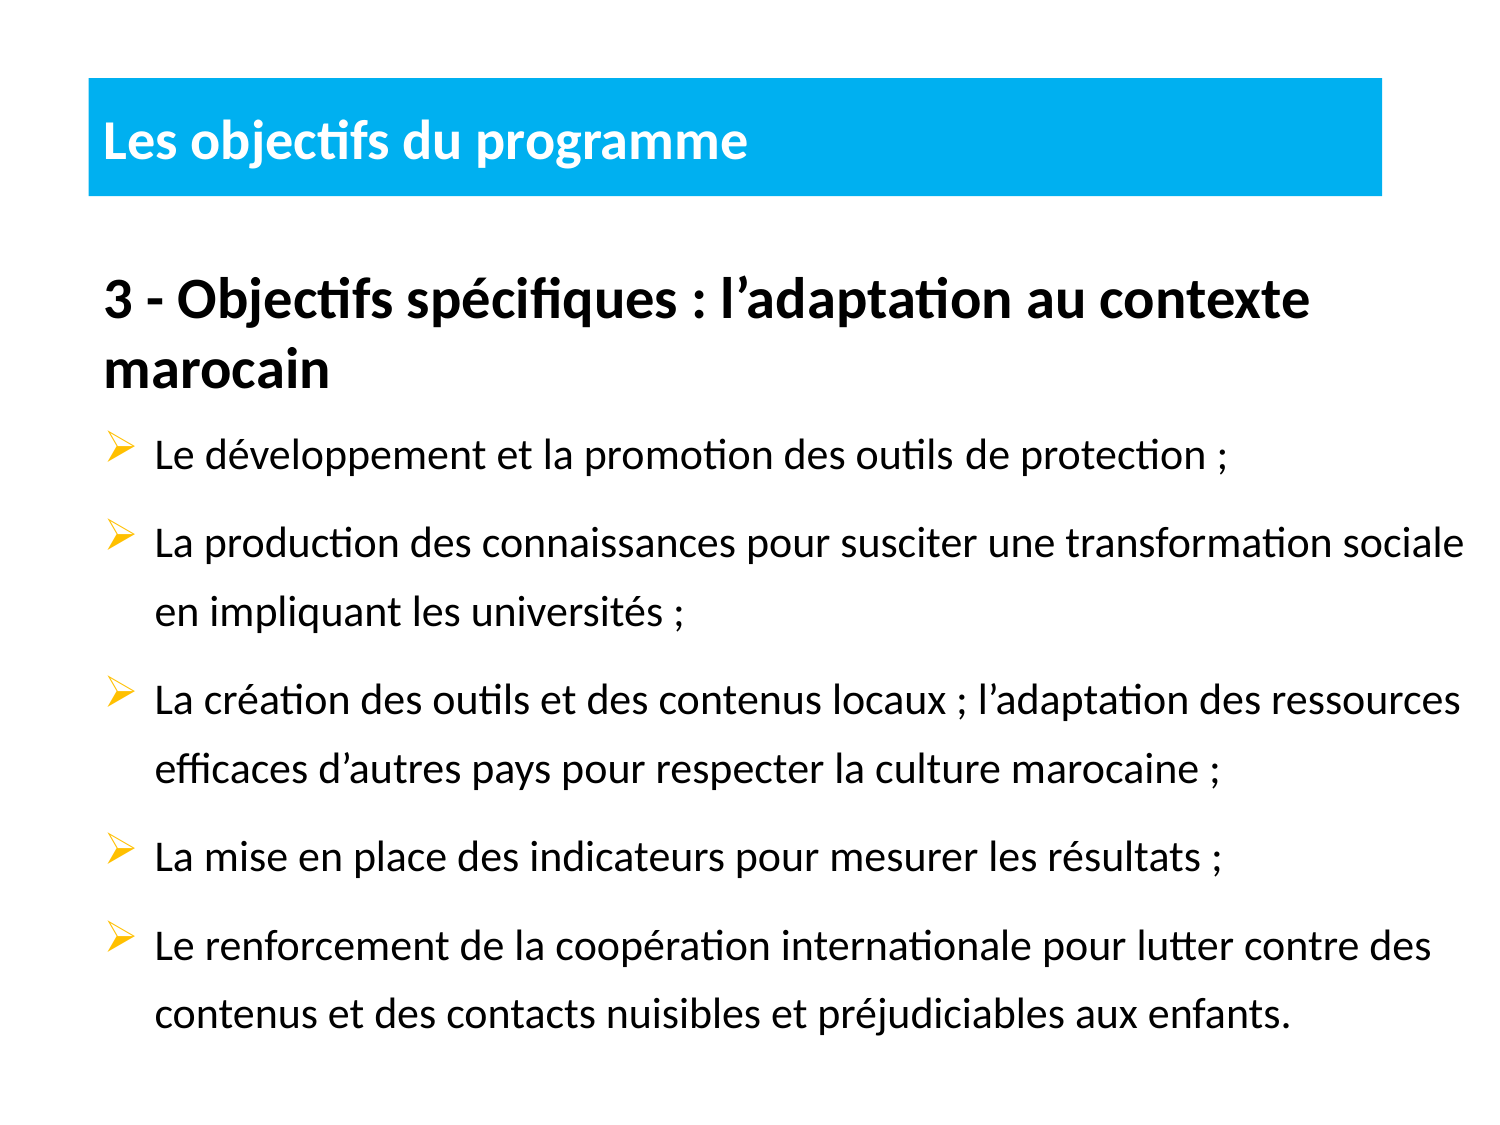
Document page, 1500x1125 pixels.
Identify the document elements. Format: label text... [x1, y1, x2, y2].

title Les objectifs du programme [88, 78, 1383, 197]
list 3 - Objectifs spécifiques : l’adaptation au contexte marocain Le développement et la promotion des outils de protection ; La production des connaissances pour susciter une transformation sociale en impliquant les universités ; La création des outils et des contenus locaux ; l’adaptation des ressources efficaces d’autres pays pour respecter la culture marocaine ; La mise en place des indicateurs pour mesurer les résultats ; Le renforcement de la coopération internationale pour lutter contre des contenus et des contacts nuisibles et préjudiciables aux enfants. [88, 252, 1485, 1059]
